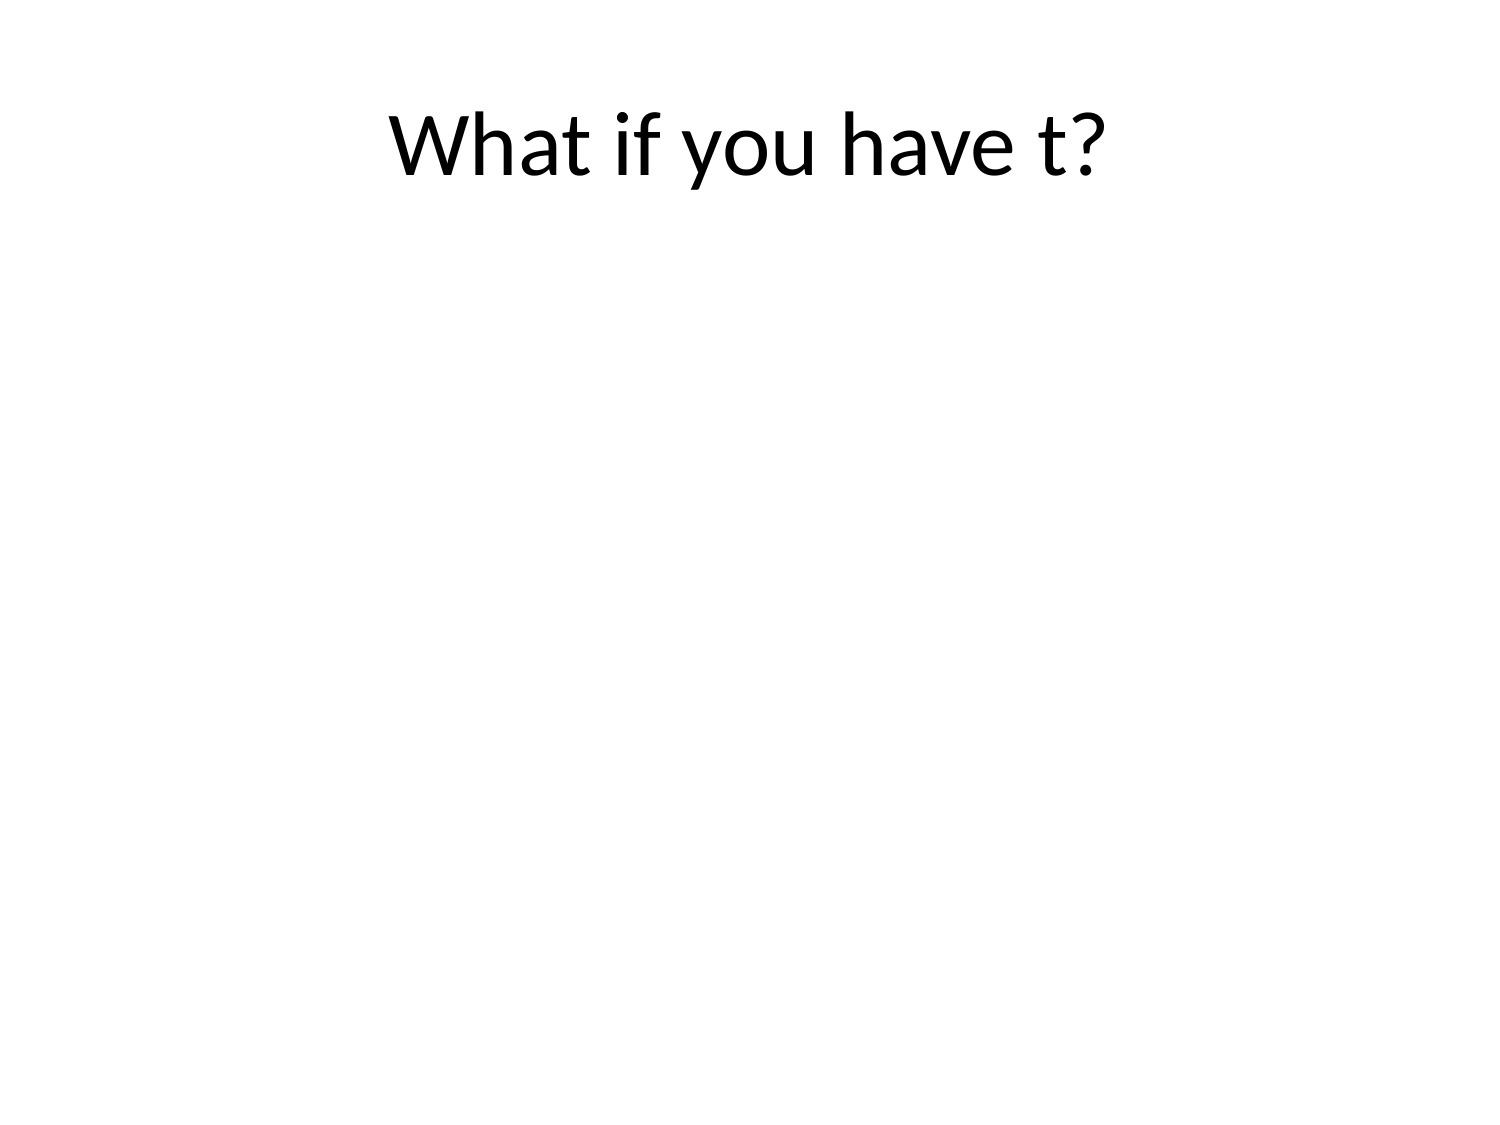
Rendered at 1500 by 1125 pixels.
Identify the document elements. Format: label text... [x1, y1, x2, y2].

title What if you have t? [75, 45, 1425, 233]
